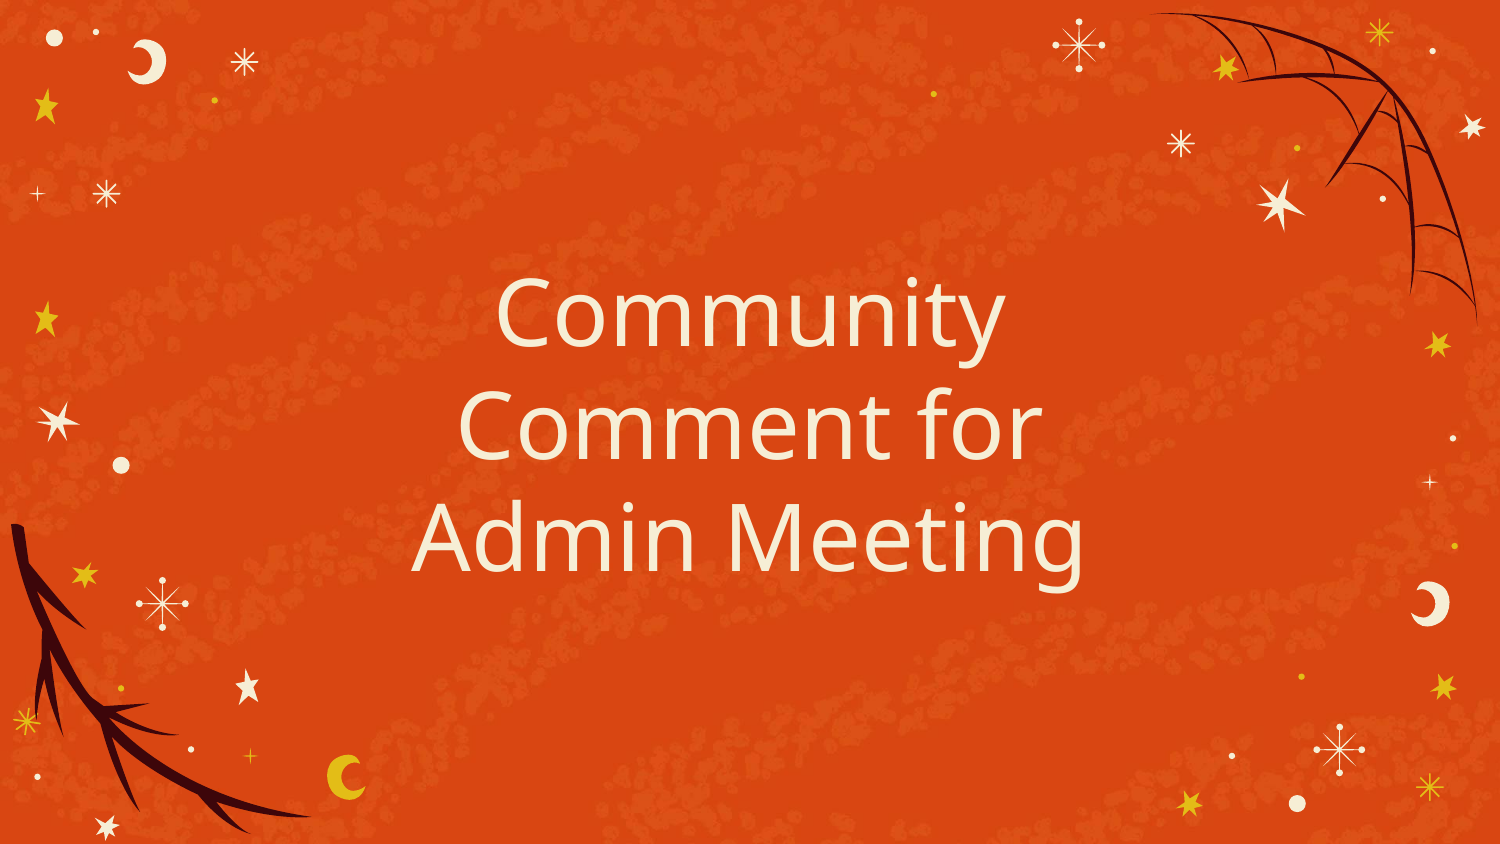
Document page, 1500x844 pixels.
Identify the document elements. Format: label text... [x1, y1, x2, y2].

title Community Comment for Admin Meeting [321, 352, 1179, 491]
picture [0, 0, 1500, 844]
